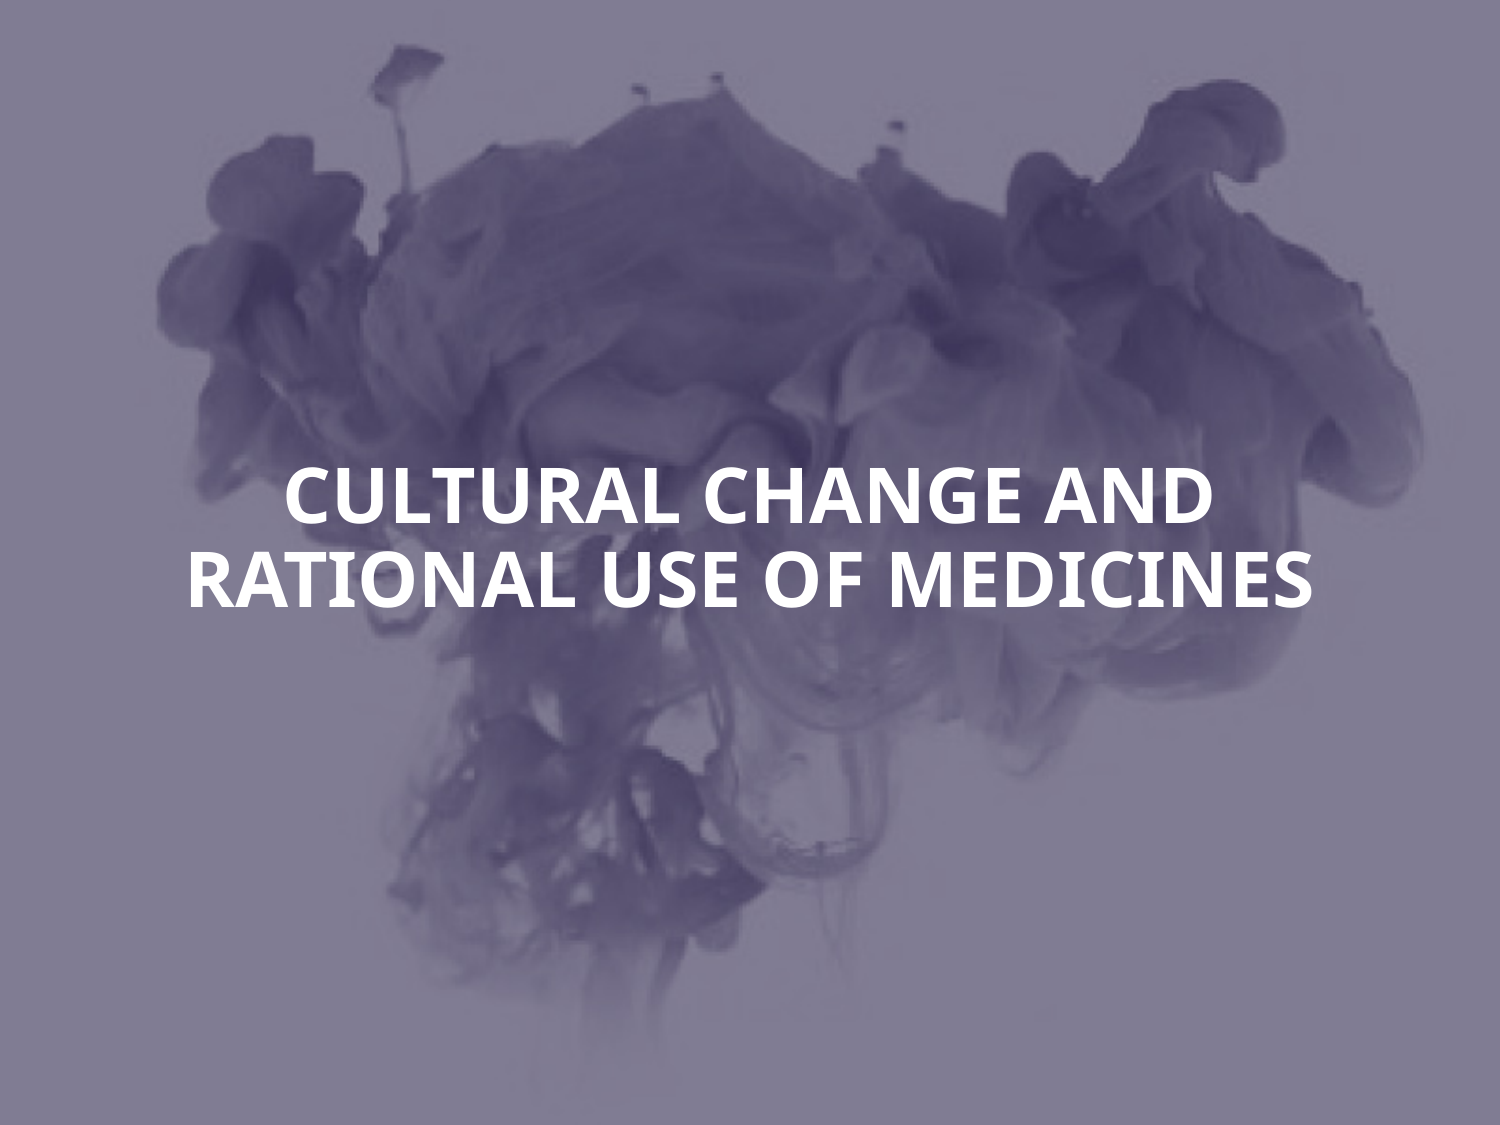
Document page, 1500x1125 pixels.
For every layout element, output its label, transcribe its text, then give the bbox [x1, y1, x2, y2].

title CULTURAL CHANGE AND RATIONAL USE OF MEDICINES [132, 447, 1368, 634]
picture [0, 0, 1500, 1125]
